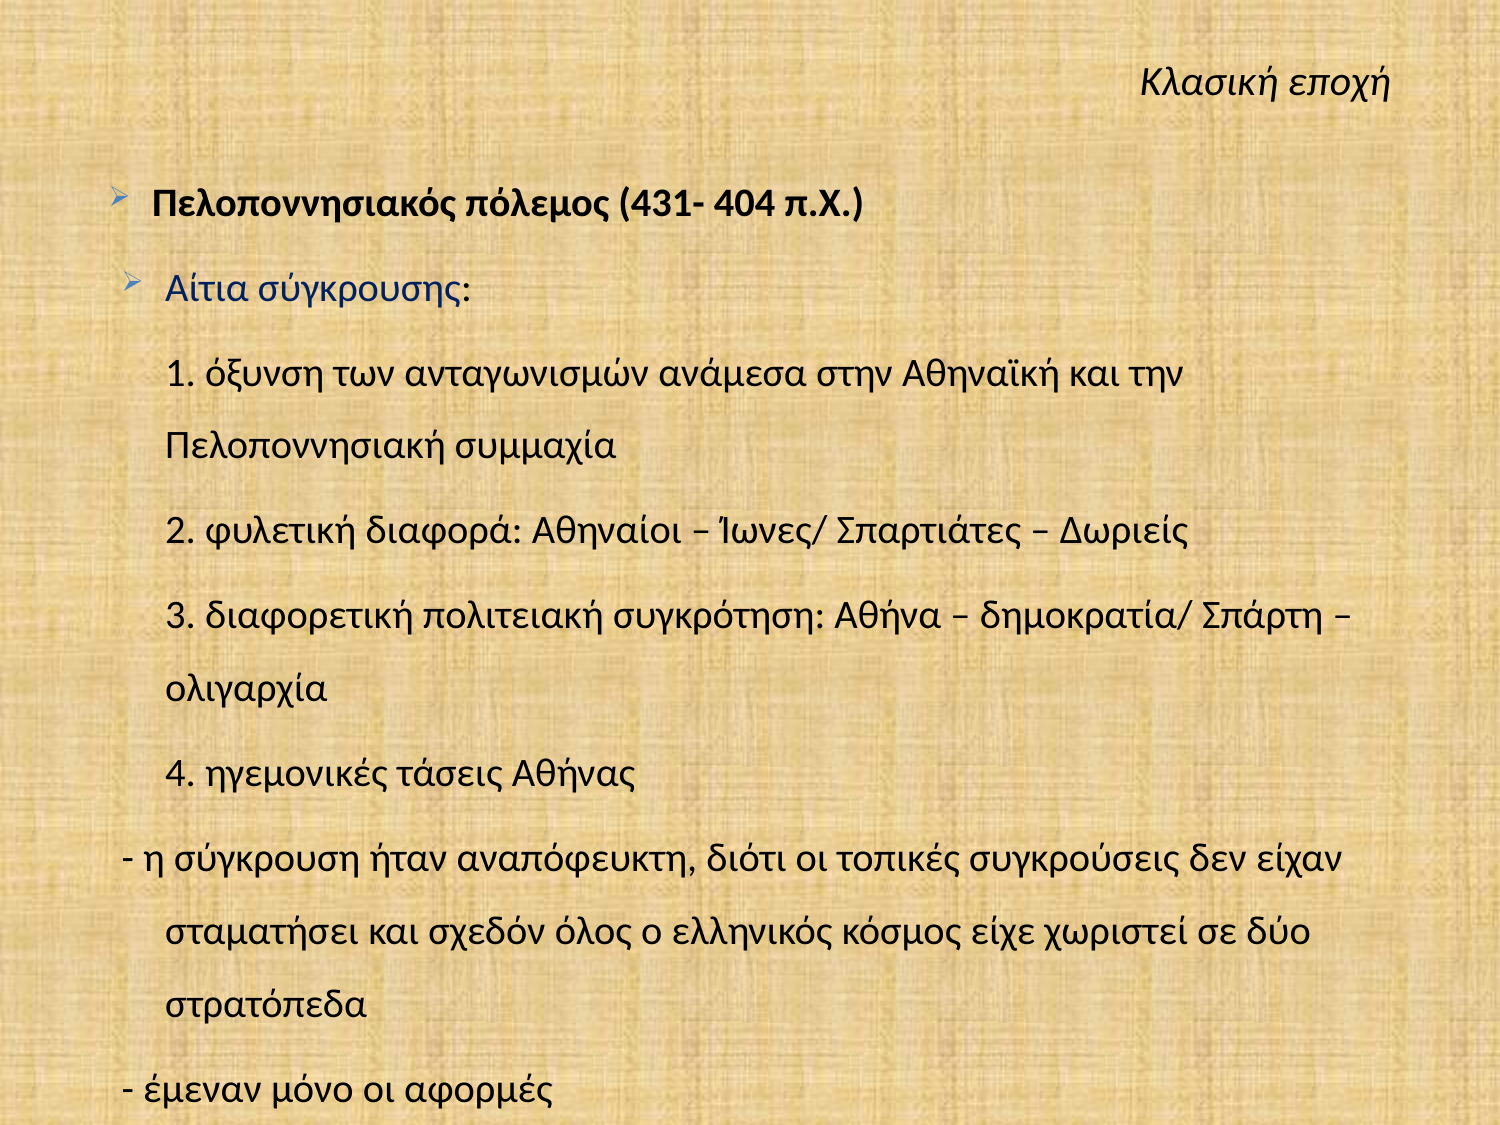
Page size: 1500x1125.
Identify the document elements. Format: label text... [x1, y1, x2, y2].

text_box Πελοποννησιακός πόλεμος (431- 404 π.Χ.) Αίτια σύγκρουσης: 1. όξυνση των ανταγωνισμών ανάμεσα στην Αθηναϊκή και την Πελοποννησιακή συμμαχία 2. φυλετική διαφορά: Αθηναίοι – Ίωνες/ Σπαρτιάτες – Δωριείς 3. διαφορετική πολιτειακή συγκρότηση: Αθήνα – δημοκρατία/ Σπάρτη – ολιγαρχία 4. ηγεμονικές τάσεις Αθήνας - η σύγκρουση ήταν αναπόφευκτη, διότι οι τοπικές συγκρούσεις δεν είχαν σταματήσει και σχεδόν όλος ο ελληνικός κόσμος είχε χωριστεί σε δύο στρατόπεδα - έμεναν μόνο οι αφορμές [93, 144, 1465, 1125]
picture [0, 0, 1500, 1125]
text_box Κλασική εποχή [1124, 31, 1462, 126]
